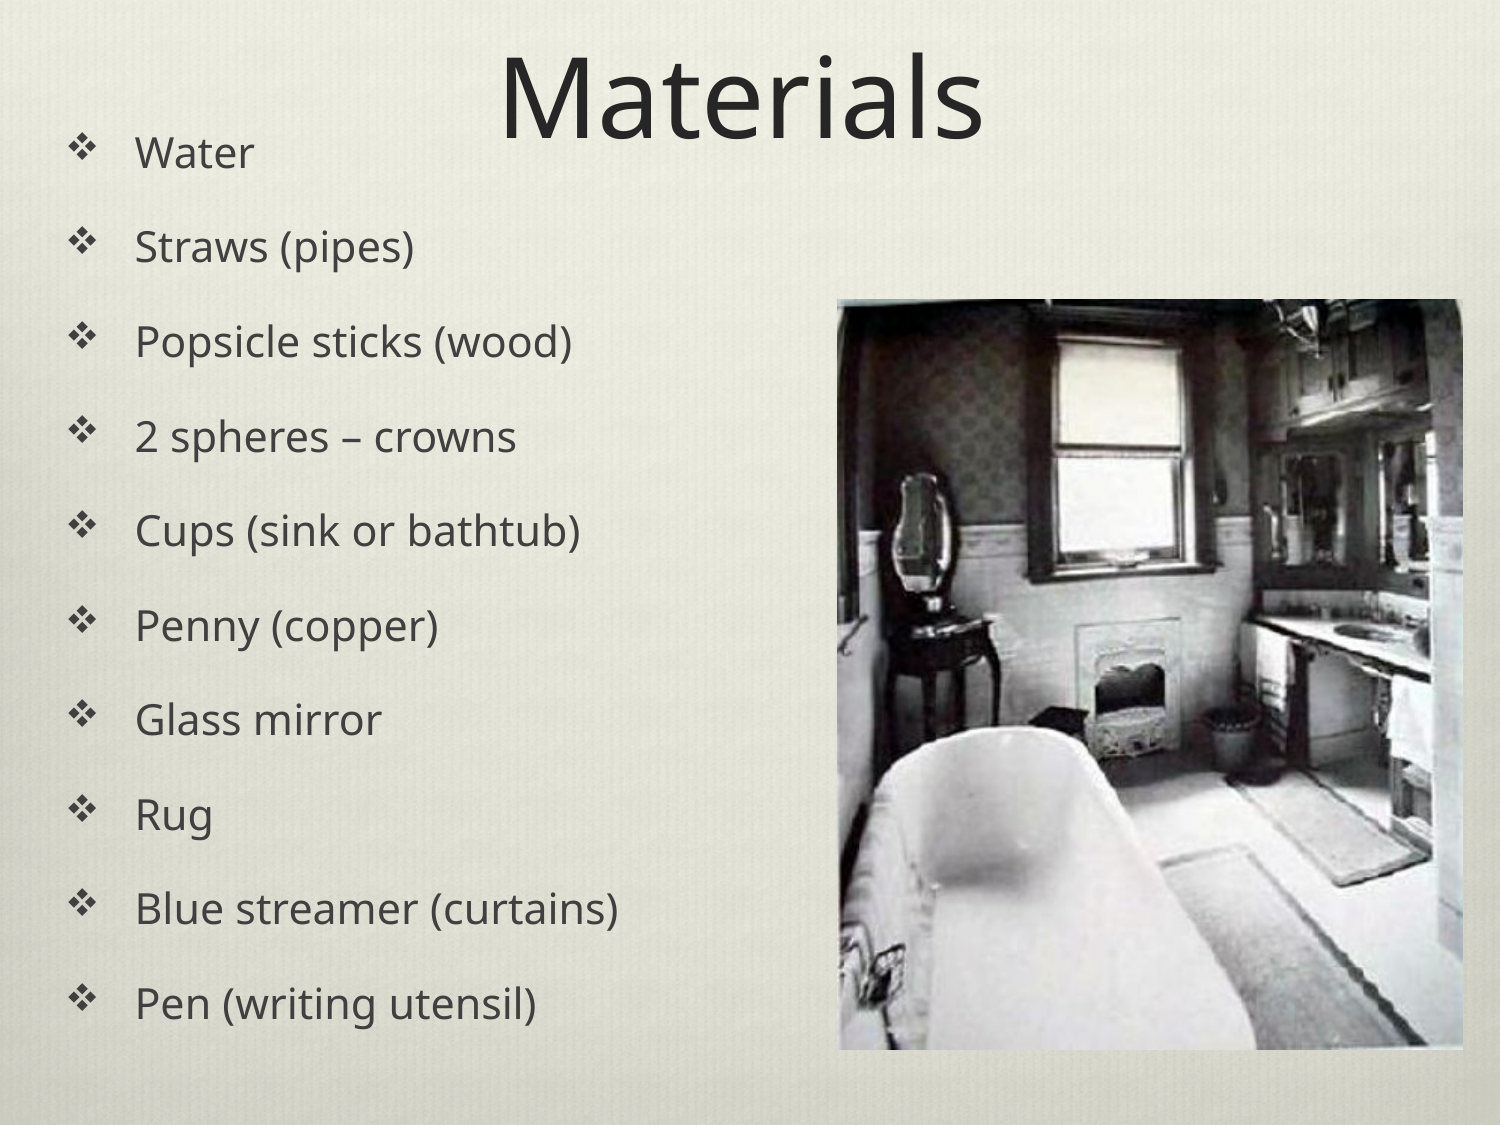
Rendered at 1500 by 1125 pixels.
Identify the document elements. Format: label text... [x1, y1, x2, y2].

picture [836, 298, 1464, 1051]
list Water Straws (pipes) Popsicle sticks (wood) 2 spheres – crowns Cups (sink or bathtub) Penny (copper) Glass mirror Rug Blue streamer (curtains) Pen (writing utensil) [50, 117, 825, 1043]
title Materials [125, 0, 1387, 188]
